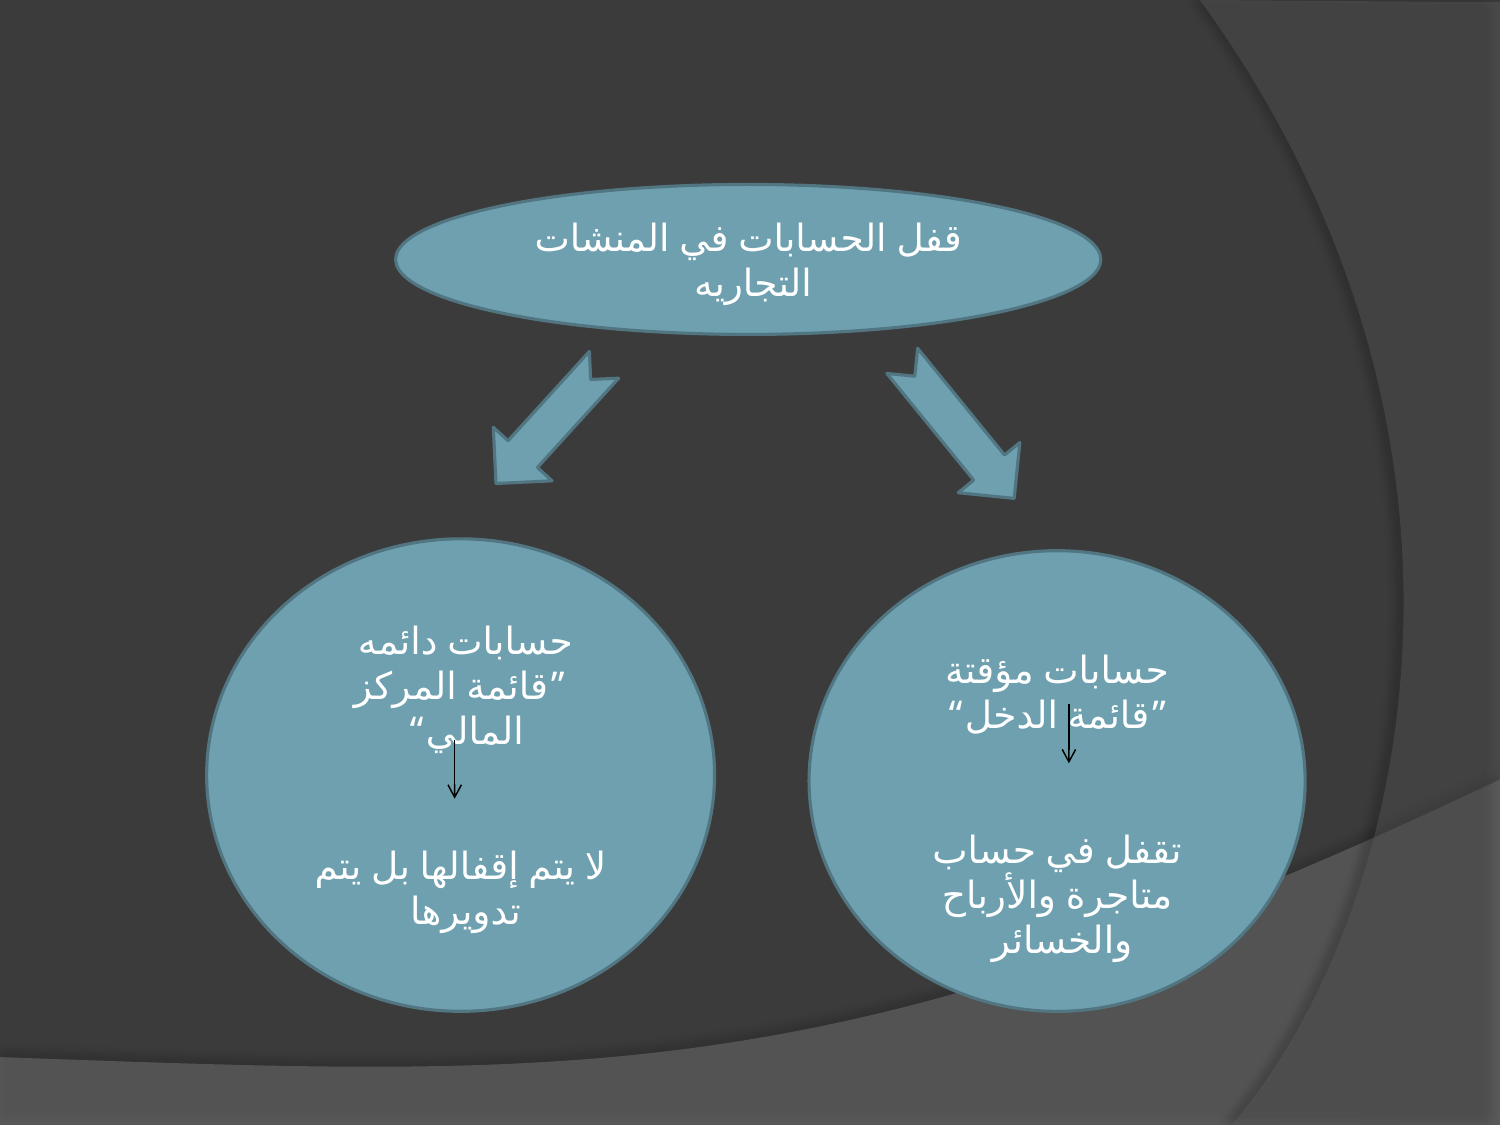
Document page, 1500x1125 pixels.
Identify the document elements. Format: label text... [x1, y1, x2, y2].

text_box قفل الحسابات في المنشات التجاريه [394, 182, 1103, 336]
text_box [885, 346, 1022, 500]
text_box حسابات مؤقتة ”قائمة الدخل“ تقفل في حساب متاجرة والأرباح والخسائر [807, 549, 1307, 1013]
text_box [491, 349, 621, 486]
text_box حسابات دائمه ”قائمة المركز المالي“ لا يتم إقفالها بل يتم تدويرها [205, 537, 717, 1013]
